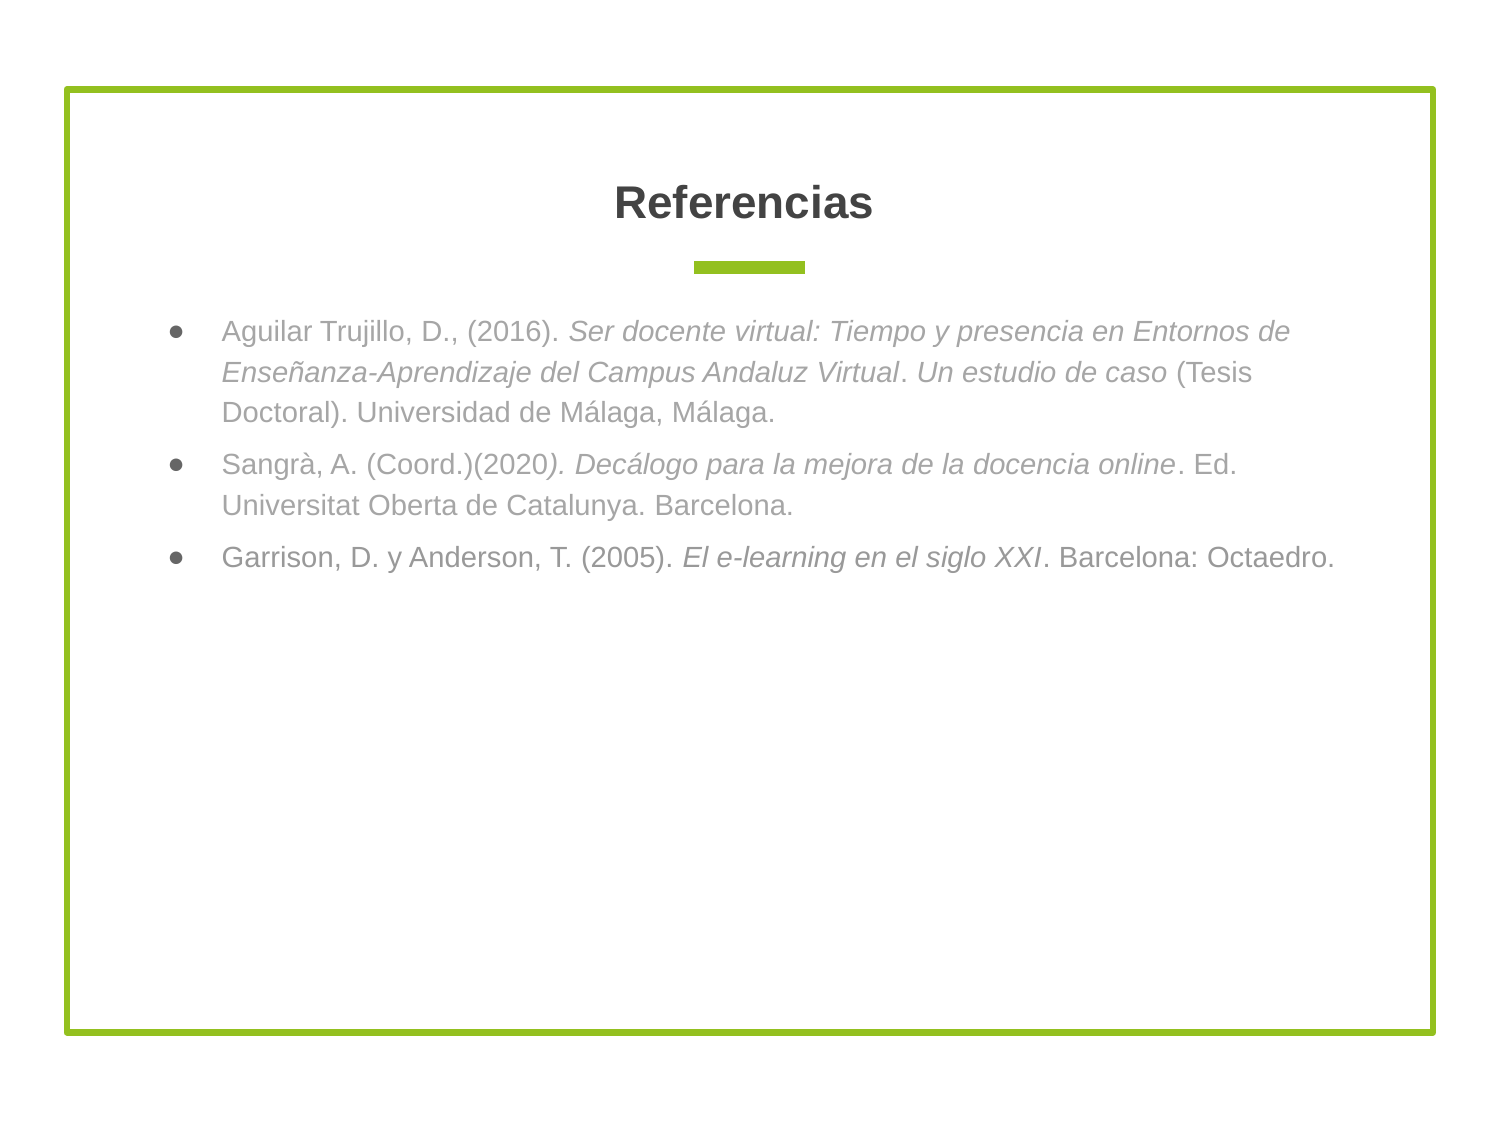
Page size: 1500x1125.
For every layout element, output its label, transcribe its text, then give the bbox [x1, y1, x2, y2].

title Referencias [457, 130, 1032, 243]
text_box [66, 89, 1434, 1033]
list Aguilar Trujillo, D., (2016). Ser docente virtual: Tiempo y presencia en Entornos de Enseñanza-Aprendizaje del Campus Andaluz Virtual. Un estudio de caso (Tesis Doctoral). Universidad de Málaga, Málaga. Sangrà, A. (Coord.)(2020). Decálogo para la mejora de la docencia online. Ed. Universitat Oberta de Catalunya. Barcelona. Garrison, D. y Anderson, T. (2005). El e-learning en el siglo XXI. Barcelona: Octaedro. [131, 292, 1368, 871]
